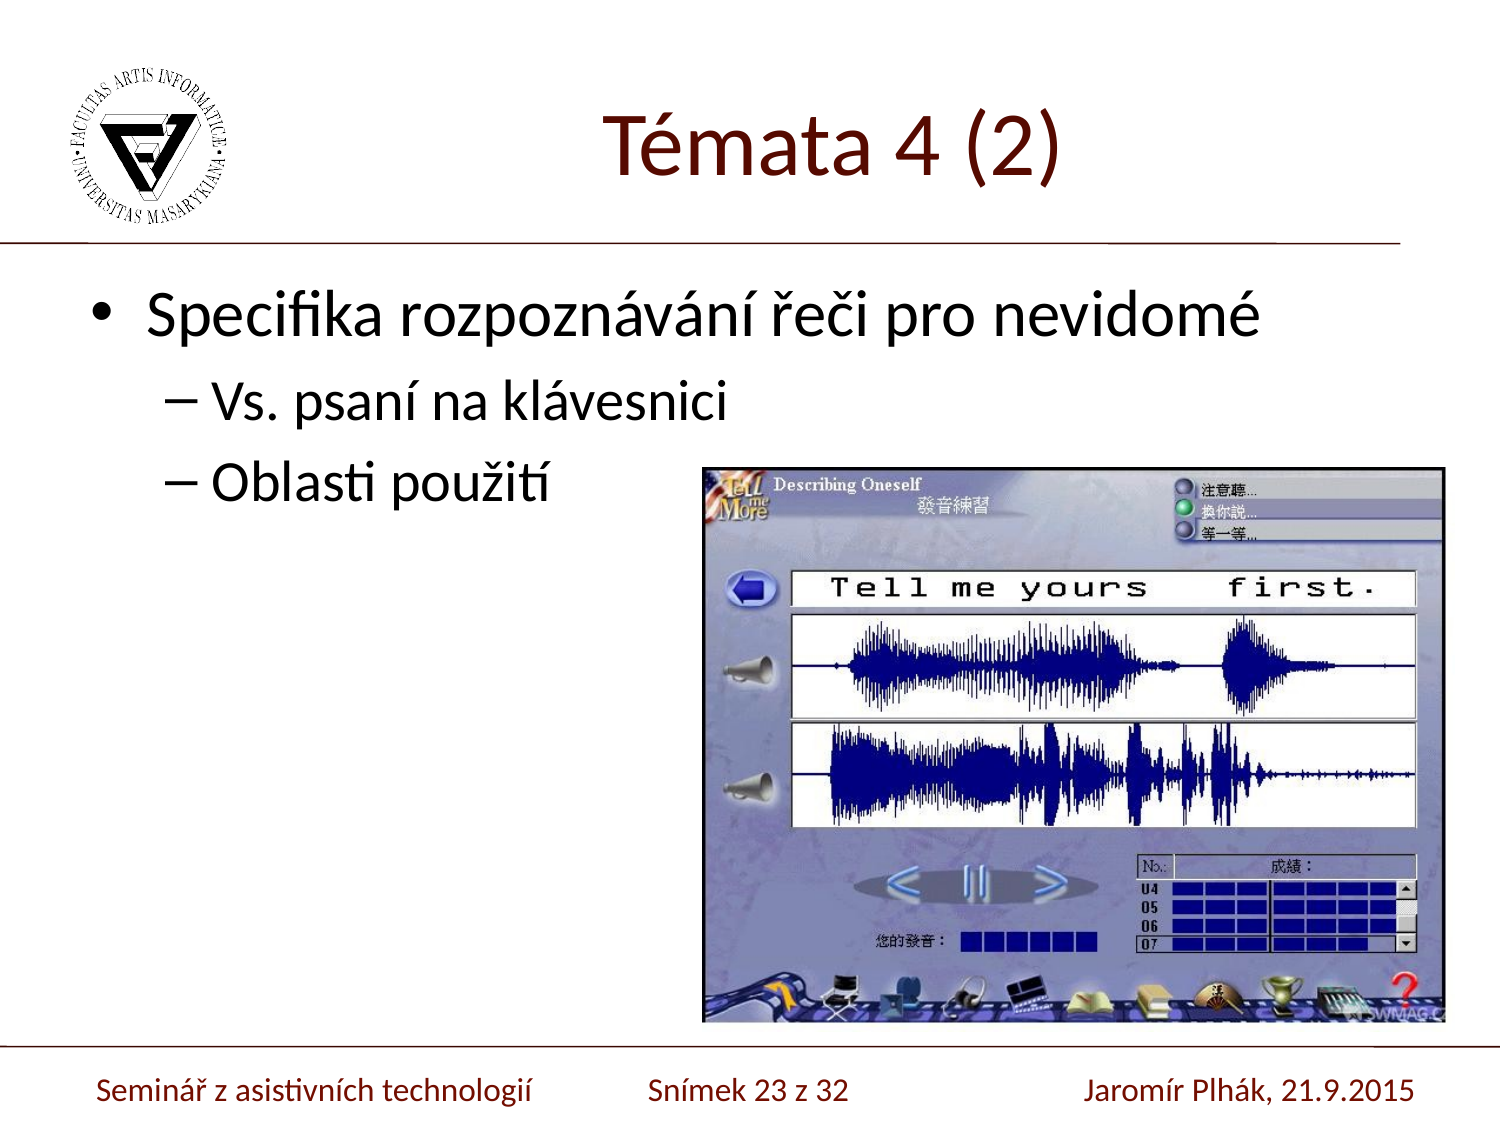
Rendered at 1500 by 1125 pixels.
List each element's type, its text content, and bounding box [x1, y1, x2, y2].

list Specifika rozpoznávání řeči pro nevidomé Vs. psaní na klávesnici Oblasti použití [75, 262, 1425, 1005]
picture [702, 467, 1455, 1033]
title Témata 4 (2) [242, 45, 1425, 233]
picture [70, 66, 231, 224]
